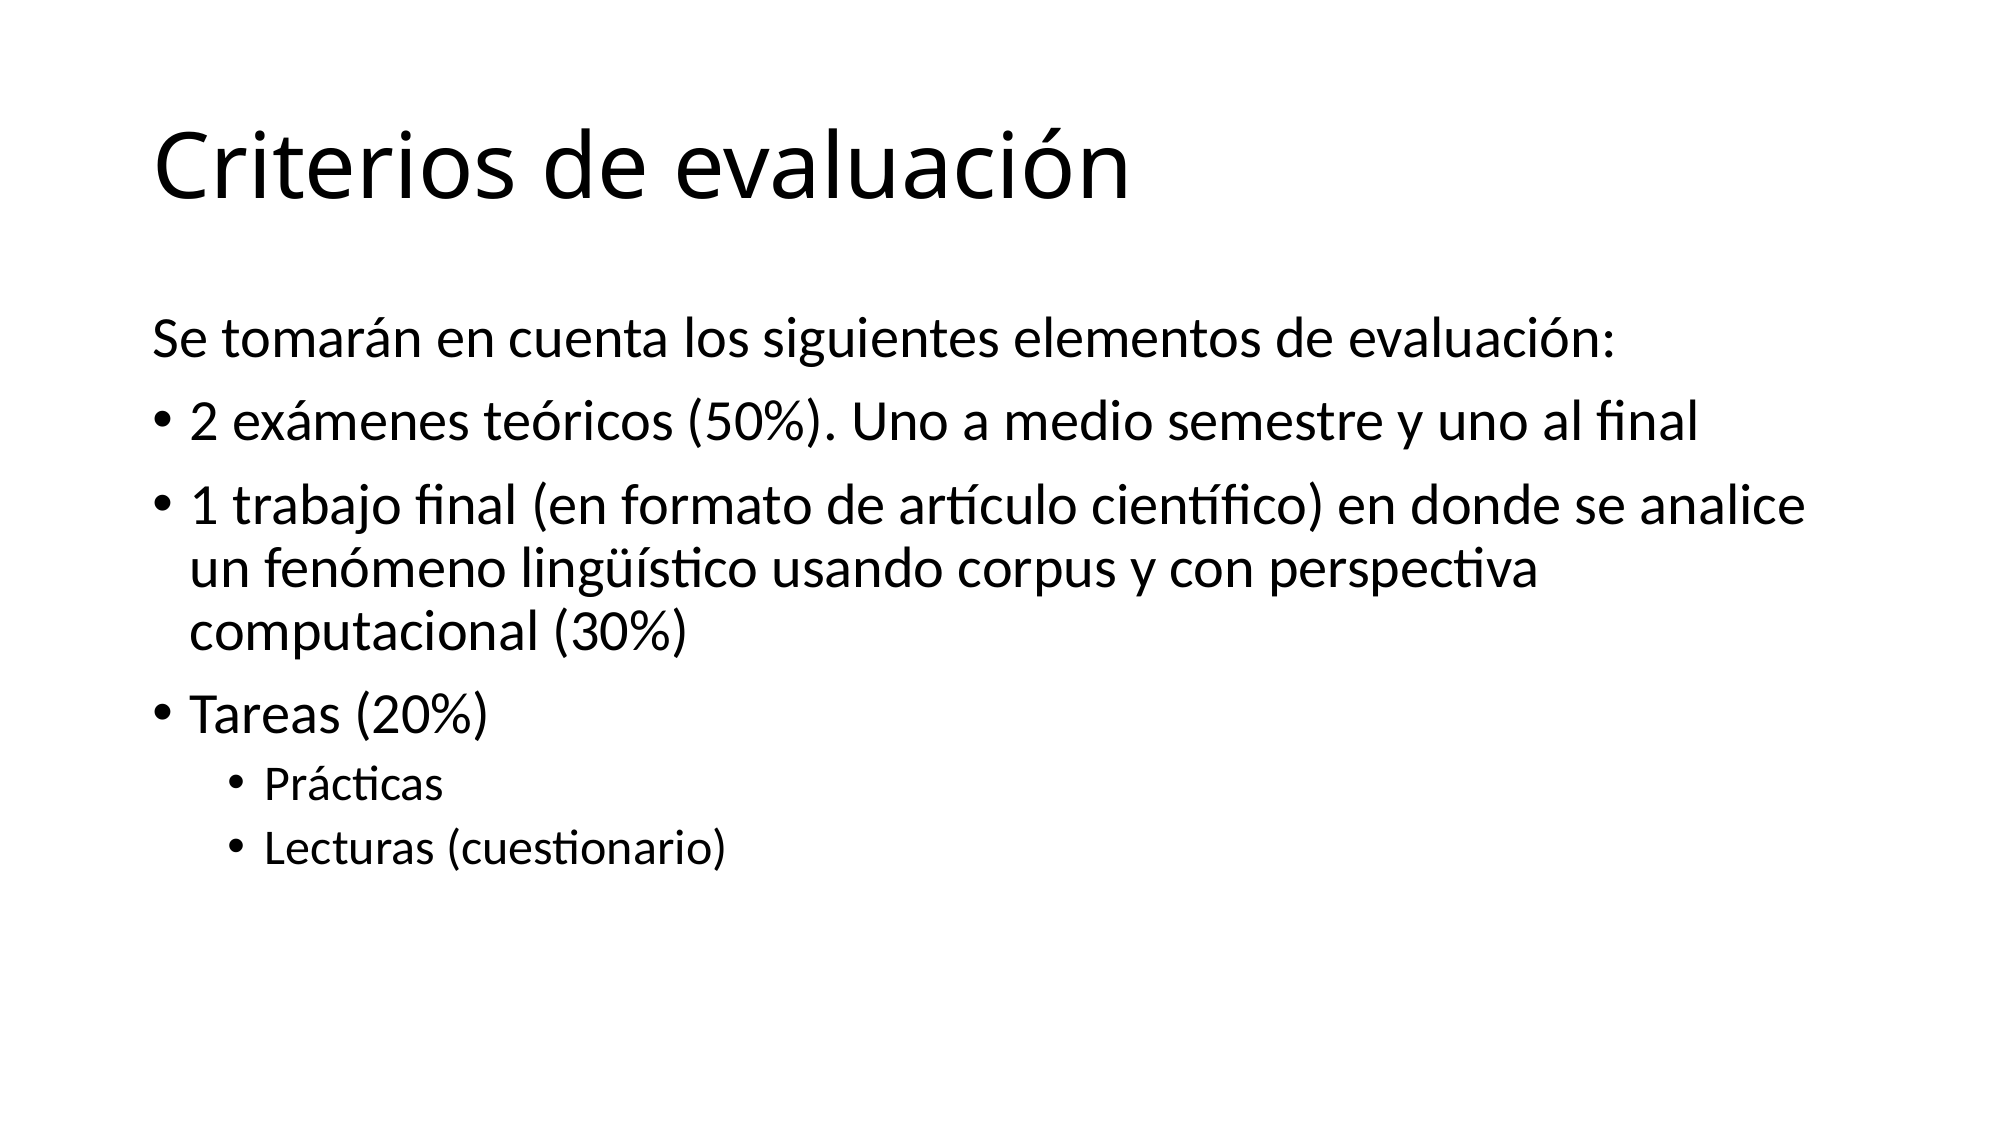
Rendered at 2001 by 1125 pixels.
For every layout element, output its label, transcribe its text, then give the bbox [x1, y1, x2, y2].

list Se tomarán en cuenta los siguientes elementos de evaluación: 2 exámenes teóricos (50%). Uno a medio semestre y uno al final 1 trabajo final (en formato de artículo científico) en donde se analice un fenómeno lingüístico usando corpus y con perspectiva computacional (30%) Tareas (20%) Prácticas Lecturas (cuestionario) [137, 299, 1863, 1014]
title Criterios de evaluación [137, 59, 1863, 278]
